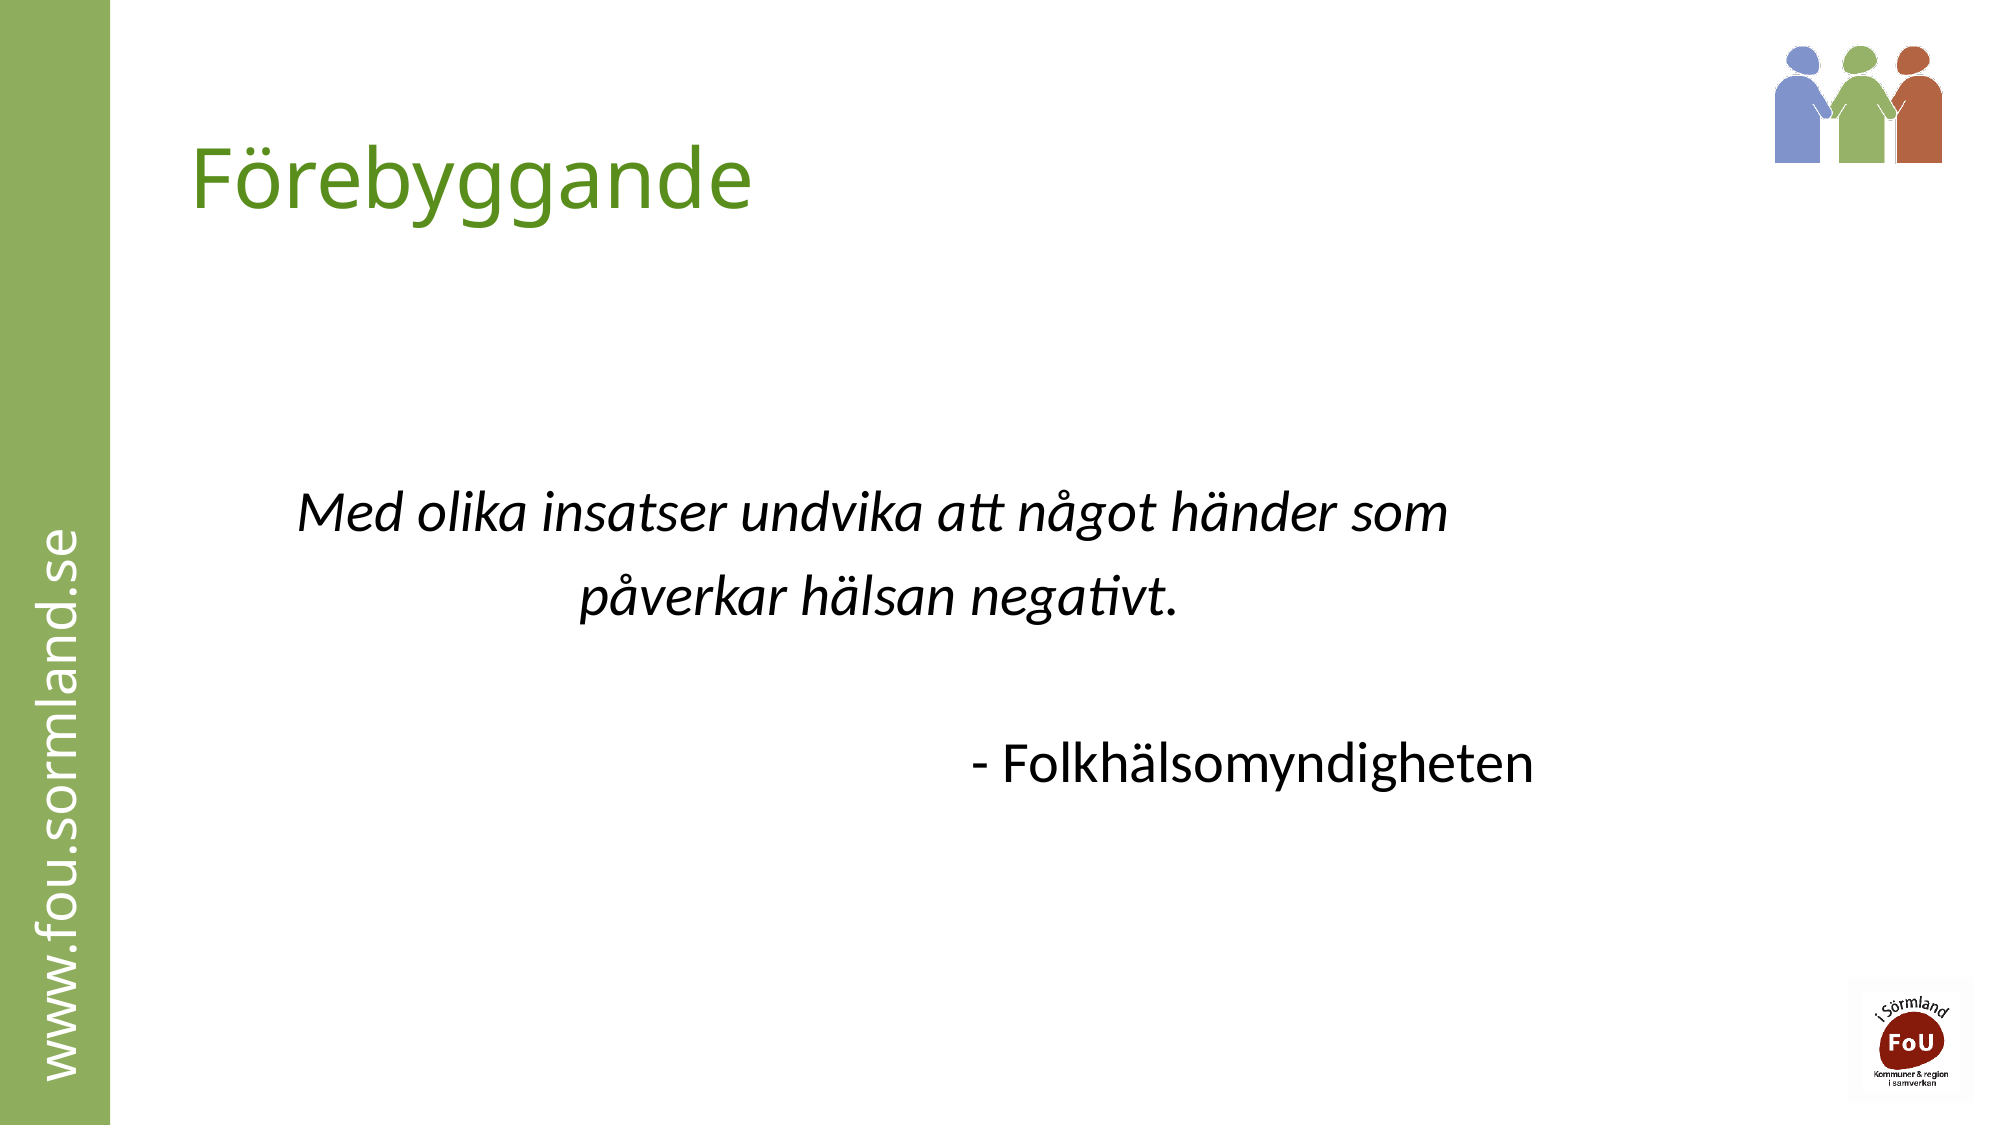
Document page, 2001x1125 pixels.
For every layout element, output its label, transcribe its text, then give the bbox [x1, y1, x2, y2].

title Förebyggande [174, 72, 1760, 291]
picture [1773, 44, 1943, 164]
list Med olika insatser undvika att något händer som påverkar hälsan negativt. - Folkhälsomyndigheten [196, 299, 1551, 1014]
picture [1848, 977, 1974, 1103]
